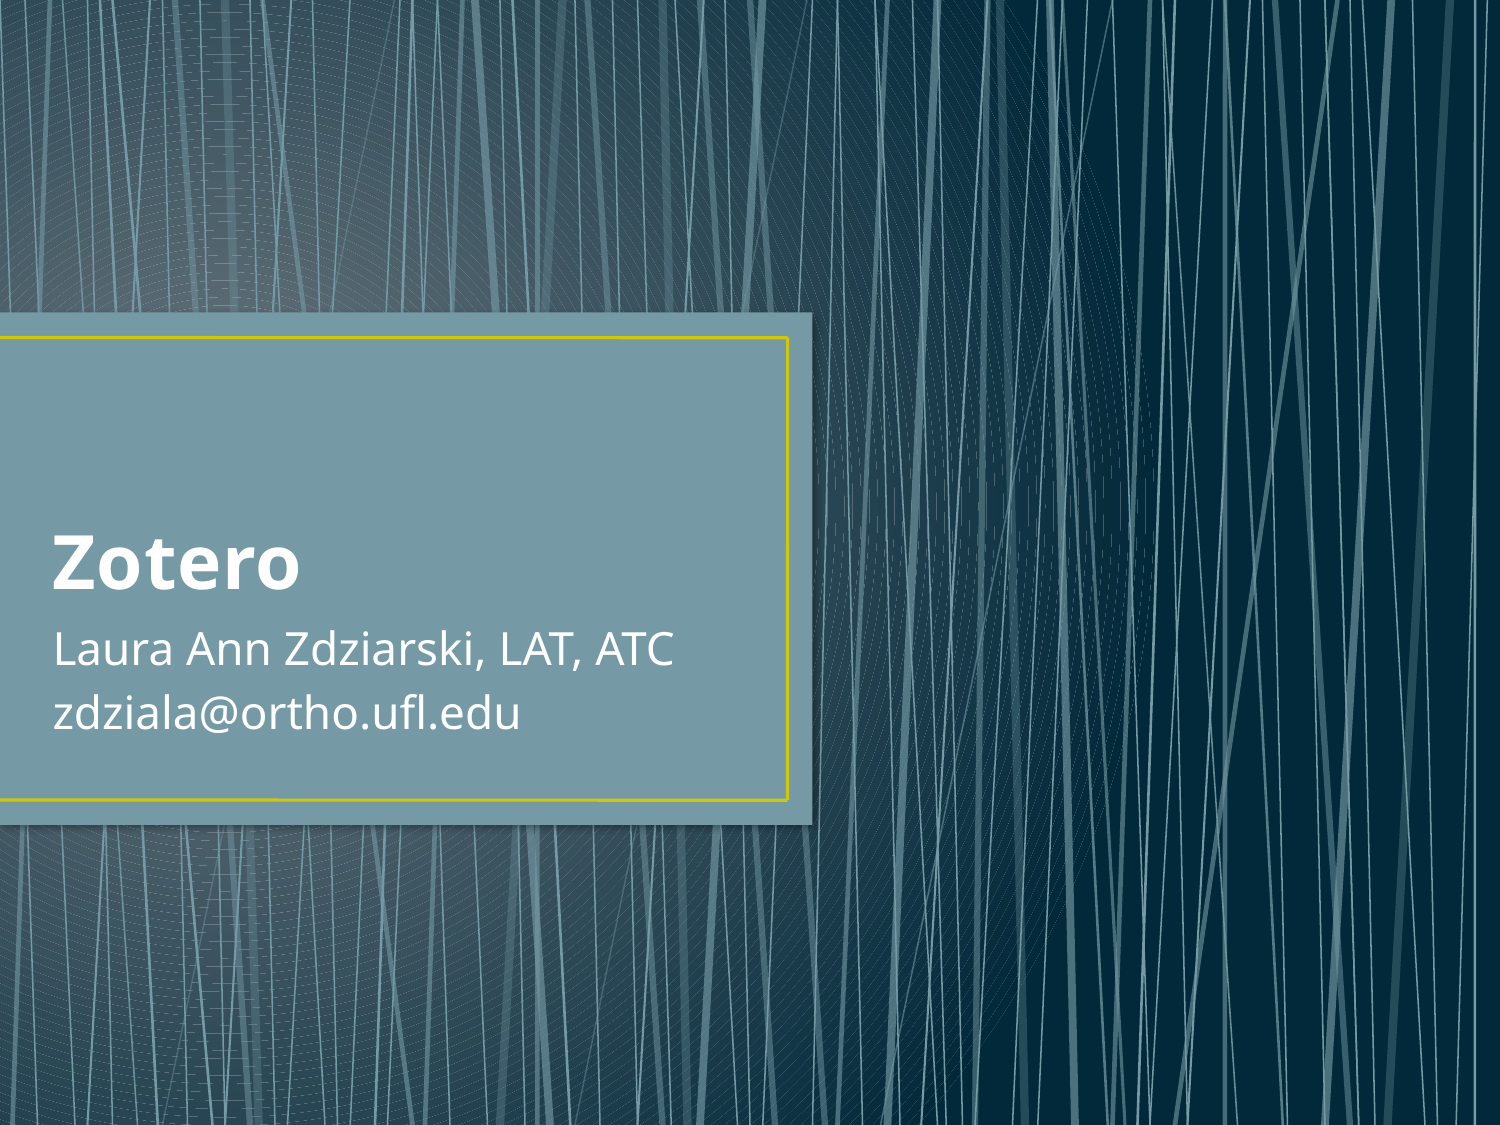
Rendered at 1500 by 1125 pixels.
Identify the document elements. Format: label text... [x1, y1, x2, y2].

subtitle Laura Ann Zdziarski, LAT, ATC zdziala@ortho.ufl.edu [37, 612, 763, 788]
title Zotero [37, 349, 763, 612]
